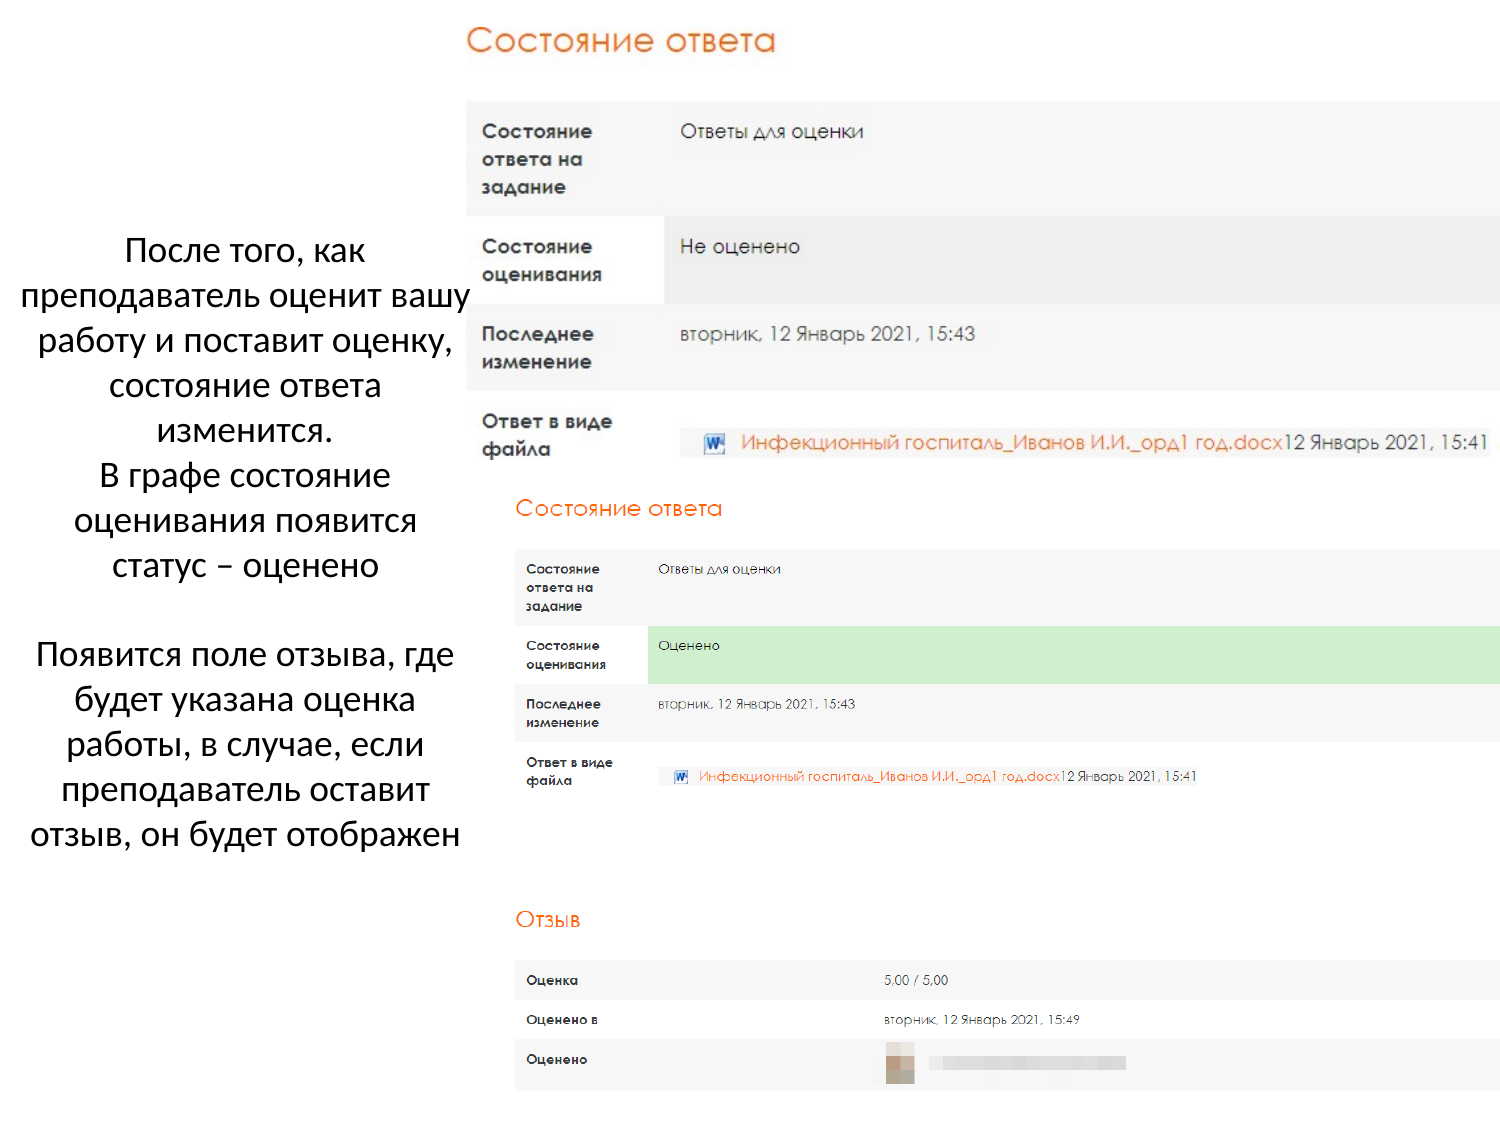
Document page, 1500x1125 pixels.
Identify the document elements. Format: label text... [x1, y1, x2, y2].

picture [466, 27, 1500, 461]
picture [515, 499, 1500, 1091]
text_box После того, как преподаватель оценит вашу работу и поставит оценку, состояние ответа изменится. В графе состояние оценивания появится статус – оценено Появится поле отзыва, где будет указана оценка работы, в случае, если преподаватель оставит отзыв, он будет отображен [17, 222, 473, 855]
